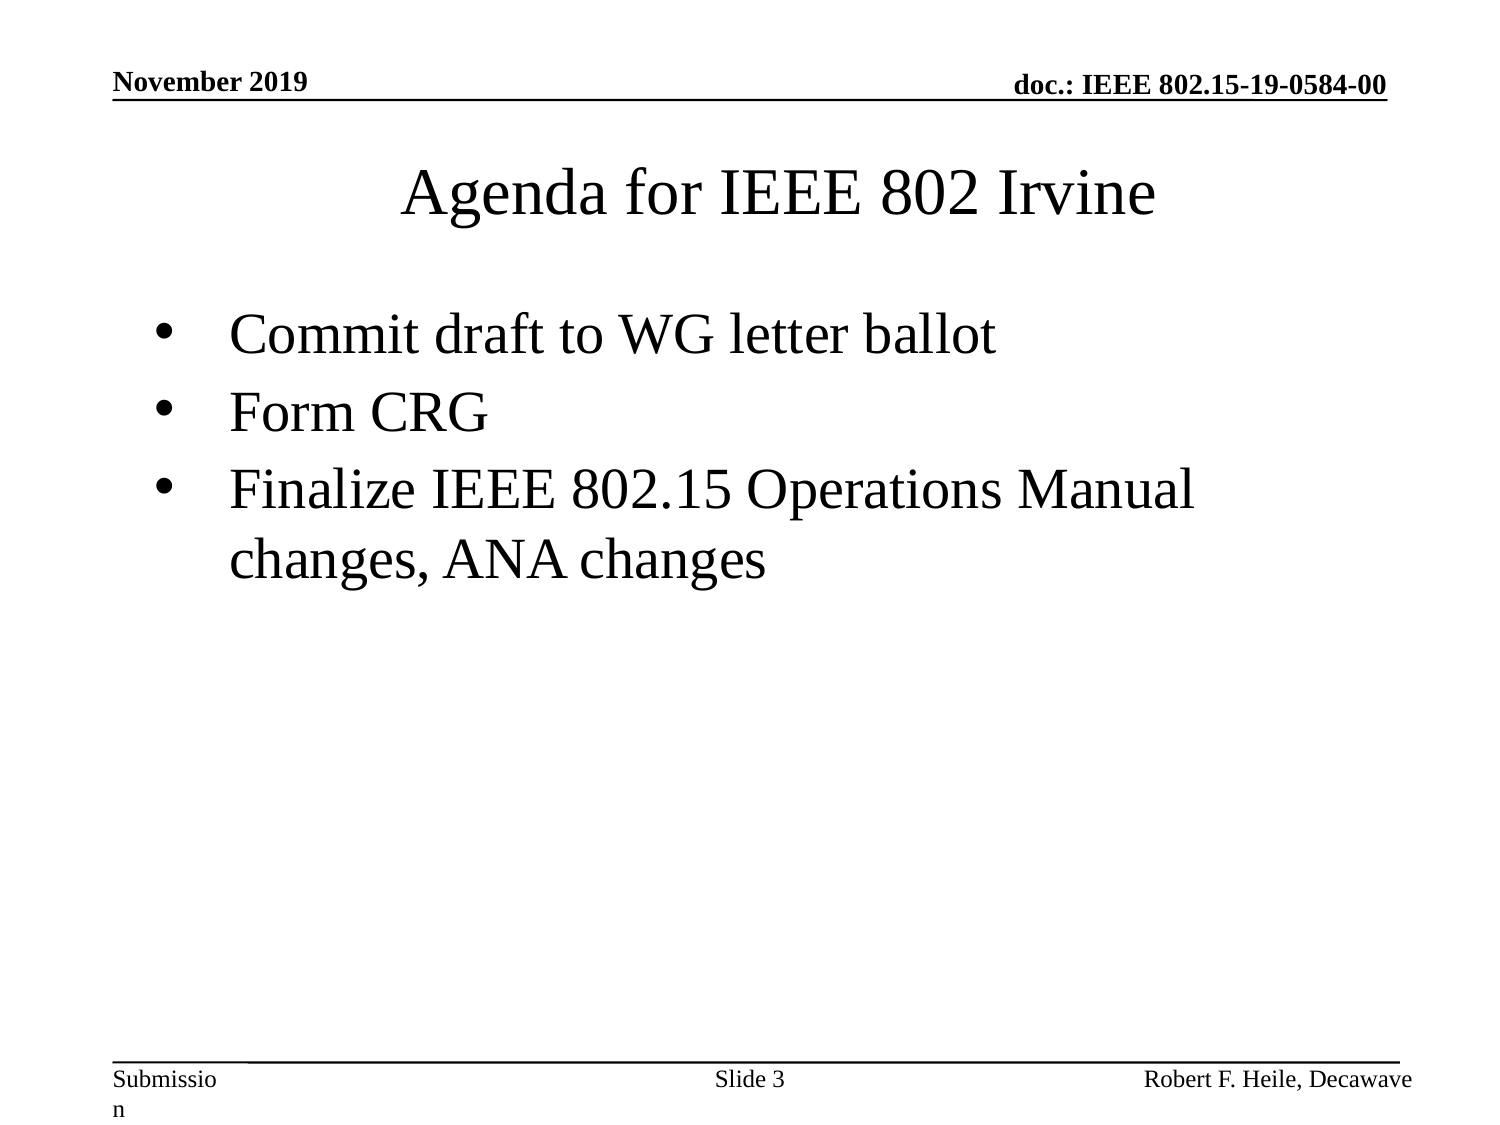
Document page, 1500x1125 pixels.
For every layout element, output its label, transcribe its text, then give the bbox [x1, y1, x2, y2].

text_box Agenda for IEEE 802 Irvine [141, 87, 1417, 287]
text_box Commit draft to WG letter ballot Form CRG Finalize IEEE 802.15 Operations Manual changes, ANA changes [82, 287, 1421, 976]
footer Robert F. Heile, Decawave [843, 1062, 1413, 1093]
slide_number Slide 3 [714, 1062, 786, 1093]
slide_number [112, 62, 375, 98]
